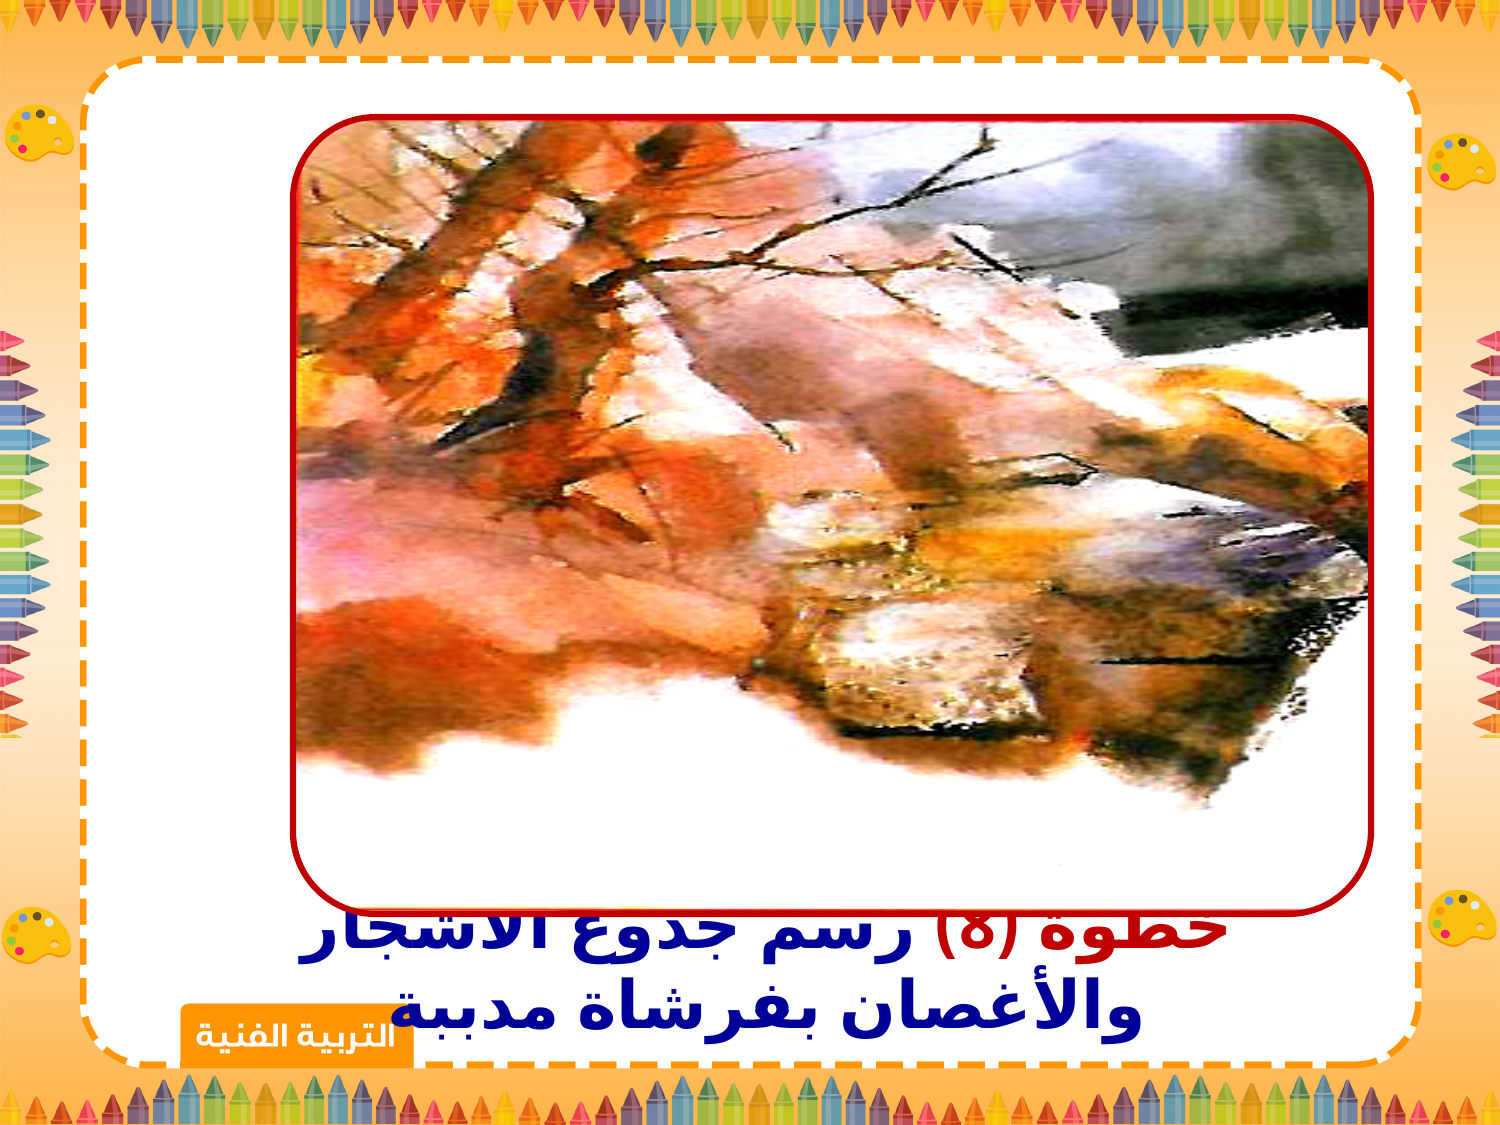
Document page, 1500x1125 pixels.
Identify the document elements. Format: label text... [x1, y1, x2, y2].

picture [0, 0, 1500, 1125]
text_box خطوة (8) رسم جذوع الأشجار والأغصان بفرشاة مدببة [135, 874, 1399, 1050]
